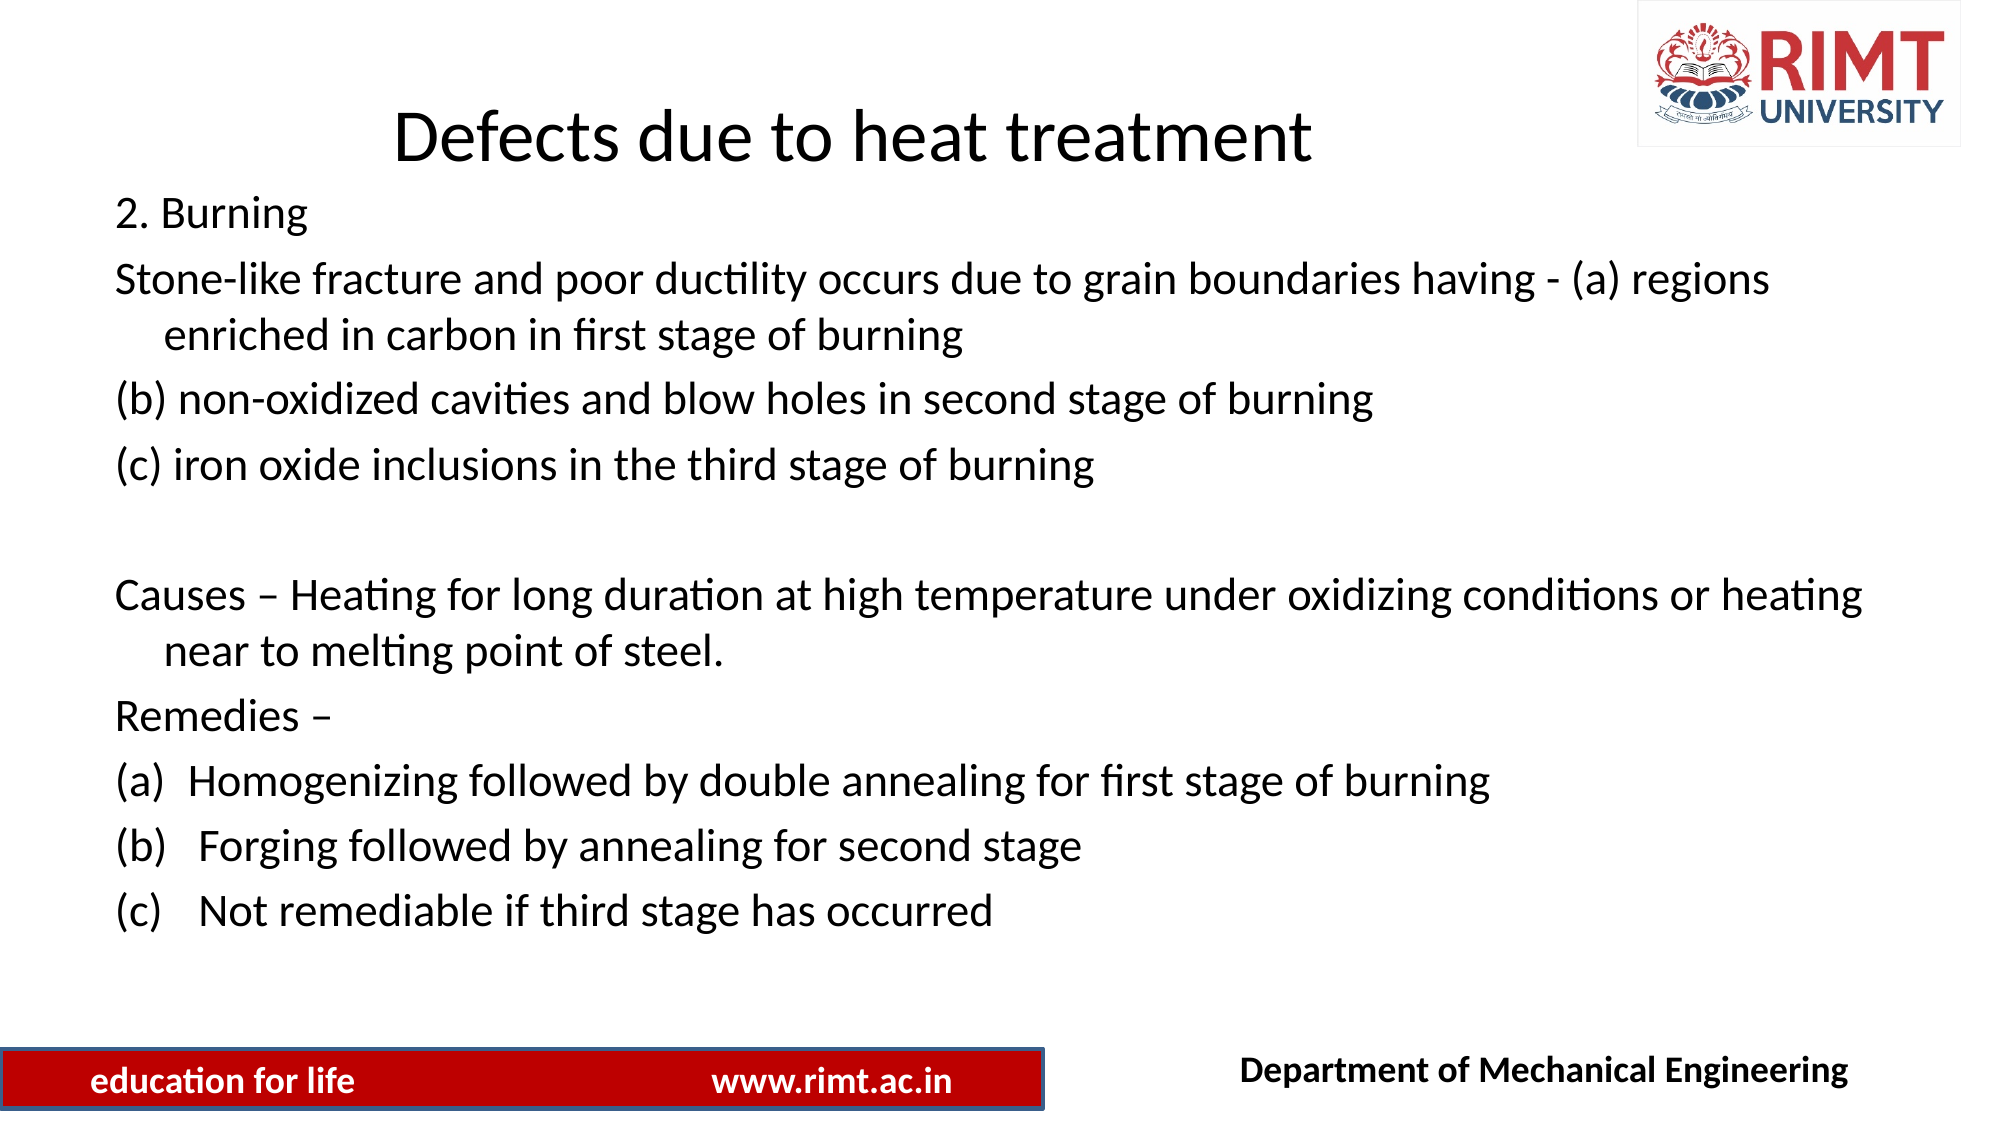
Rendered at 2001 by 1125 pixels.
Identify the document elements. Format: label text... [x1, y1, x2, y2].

list 2. Burning Stone-like fracture and poor ductility occurs due to grain boundaries having - (a) regions enriched in carbon in first stage of burning (b) non-oxidized cavities and blow holes in second stage of burning (c) iron oxide inclusions in the third stage of burning Causes – Heating for long duration at high temperature under oxidizing conditions or heating near to melting point of steel. Remedies – Homogenizing followed by double annealing for first stage of burning Forging followed by annealing for second stage Not remediable if third stage has occurred [99, 174, 1963, 1005]
picture [1637, 0, 1961, 148]
text_box education for life www.rimt.ac.in [0, 1047, 1045, 1111]
text_box [112, 249, 1850, 336]
title Defects due to heat treatment [87, 37, 1638, 225]
text_box Department of Mechanical Engineering [1224, 1037, 2000, 1098]
